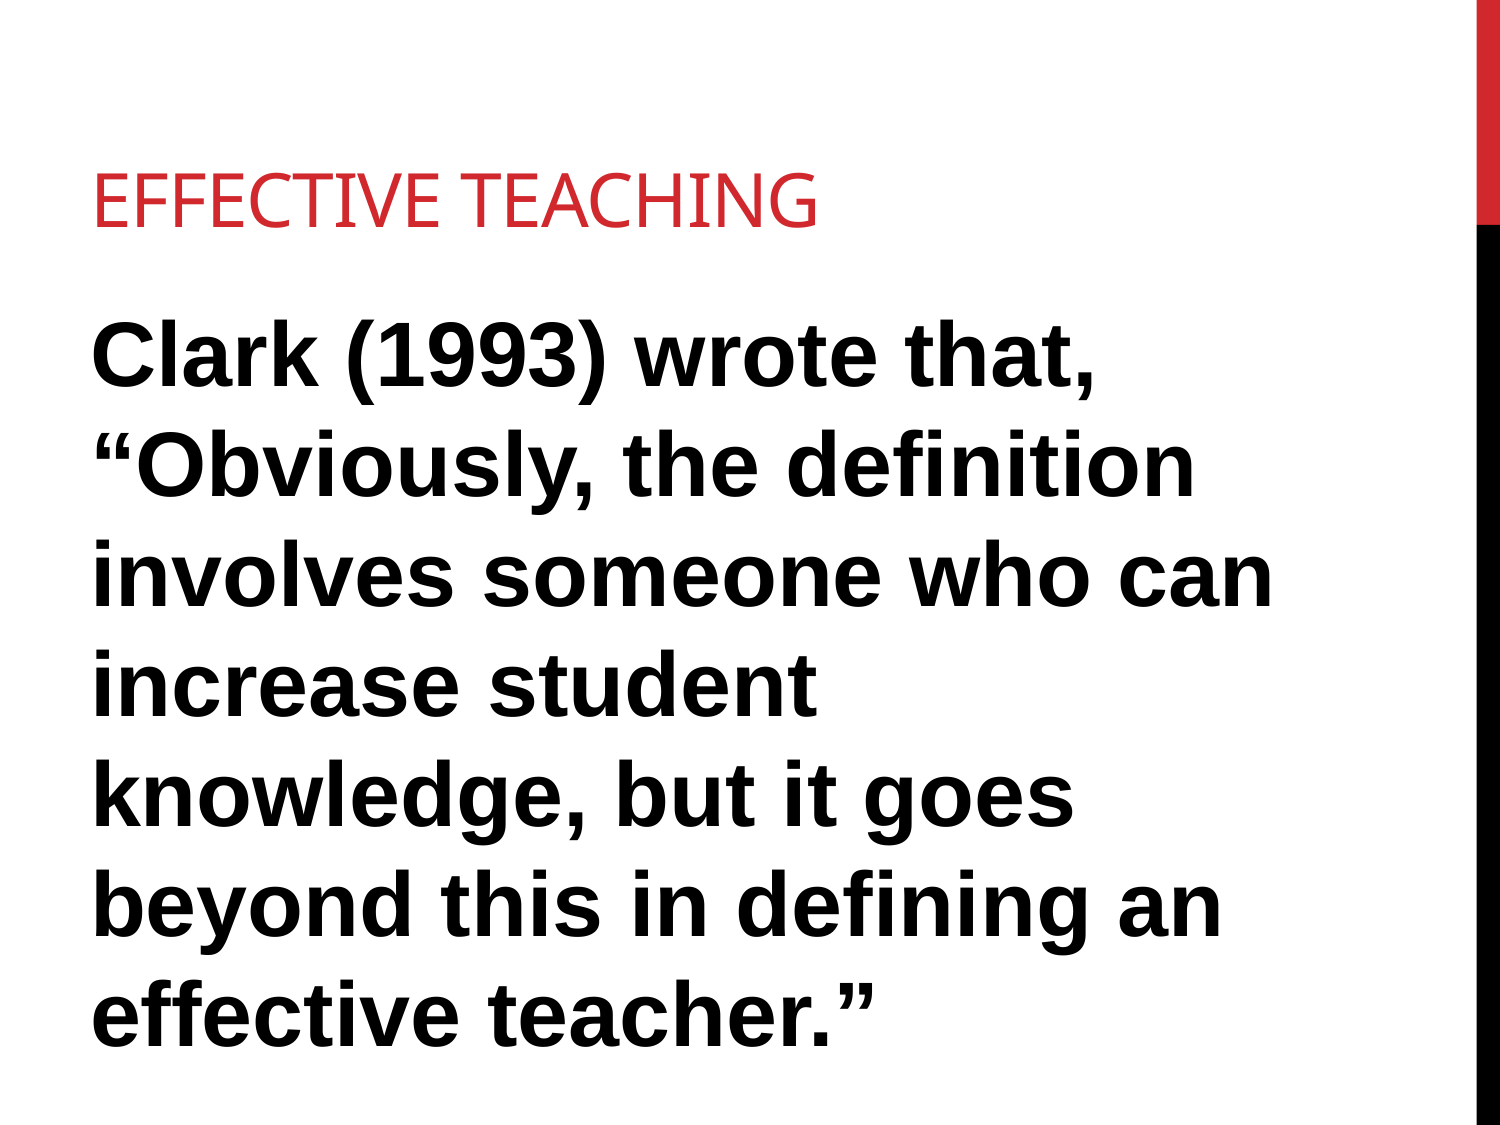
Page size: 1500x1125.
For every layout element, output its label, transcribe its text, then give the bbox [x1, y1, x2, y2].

list Clark (1993) wrote that, “Obviously, the definition involves someone who can increase student knowledge, but it goes beyond this in defining an effective teacher.” [75, 287, 1325, 1005]
title Effective Teaching [75, 25, 1025, 250]
